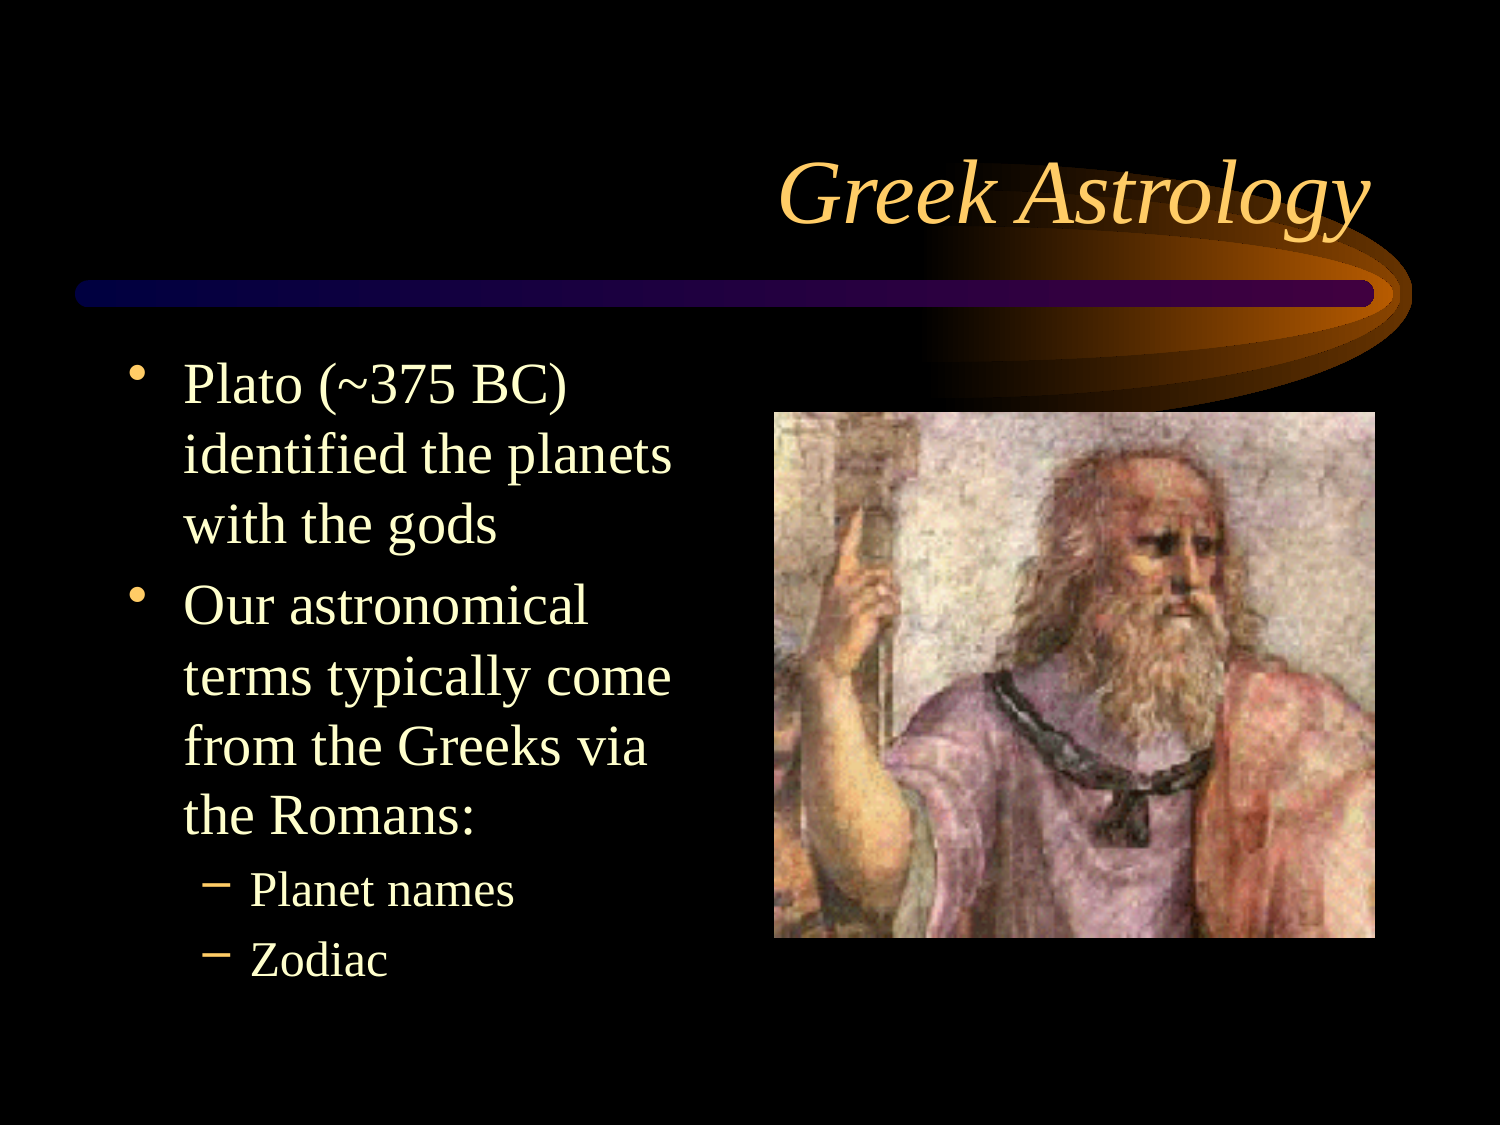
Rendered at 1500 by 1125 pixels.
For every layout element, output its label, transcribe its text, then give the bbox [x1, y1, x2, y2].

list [774, 412, 1376, 938]
list Plato (~375 BC) identified the planets with the gods Our astronomical terms typically come from the Greeks via the Romans: Planet names Zodiac [112, 337, 738, 1013]
title Greek Astrology [112, 62, 1388, 250]
